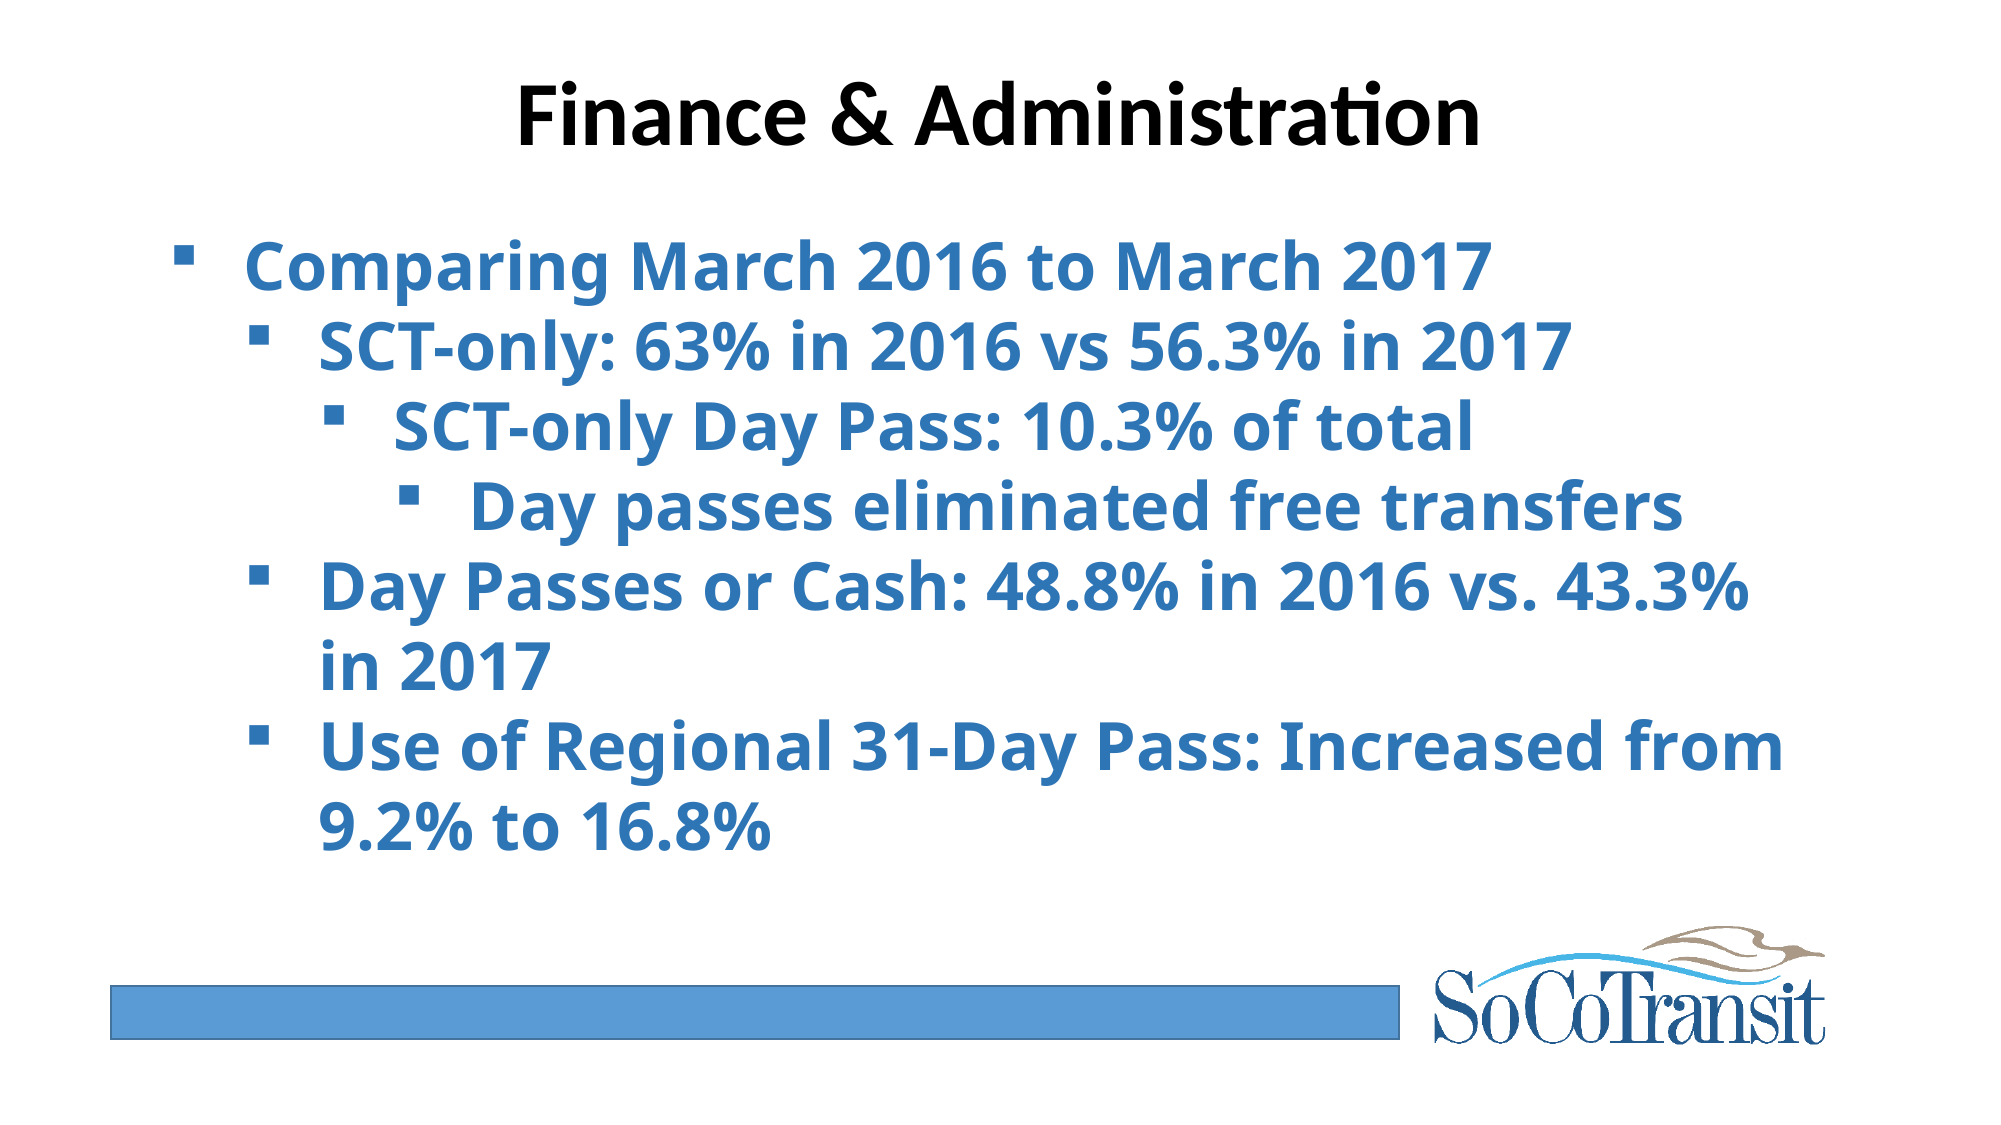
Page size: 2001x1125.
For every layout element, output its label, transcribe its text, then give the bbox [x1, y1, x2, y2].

title Finance & Administration [137, 59, 1863, 172]
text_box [1434, 921, 1826, 1054]
text_box [110, 985, 1400, 1040]
text_box Comparing March 2016 to March 2017 SCT-only: 63% in 2016 vs 56.3% in 2017 SCT-only Day Pass: 10.3% of total Day passes eliminated free transfers Day Passes or Cash: 48.8% in 2016 vs. 43.3% in 2017 Use of Regional 31-Day Pass: Increased from 9.2% to 16.8% [154, 216, 1830, 951]
